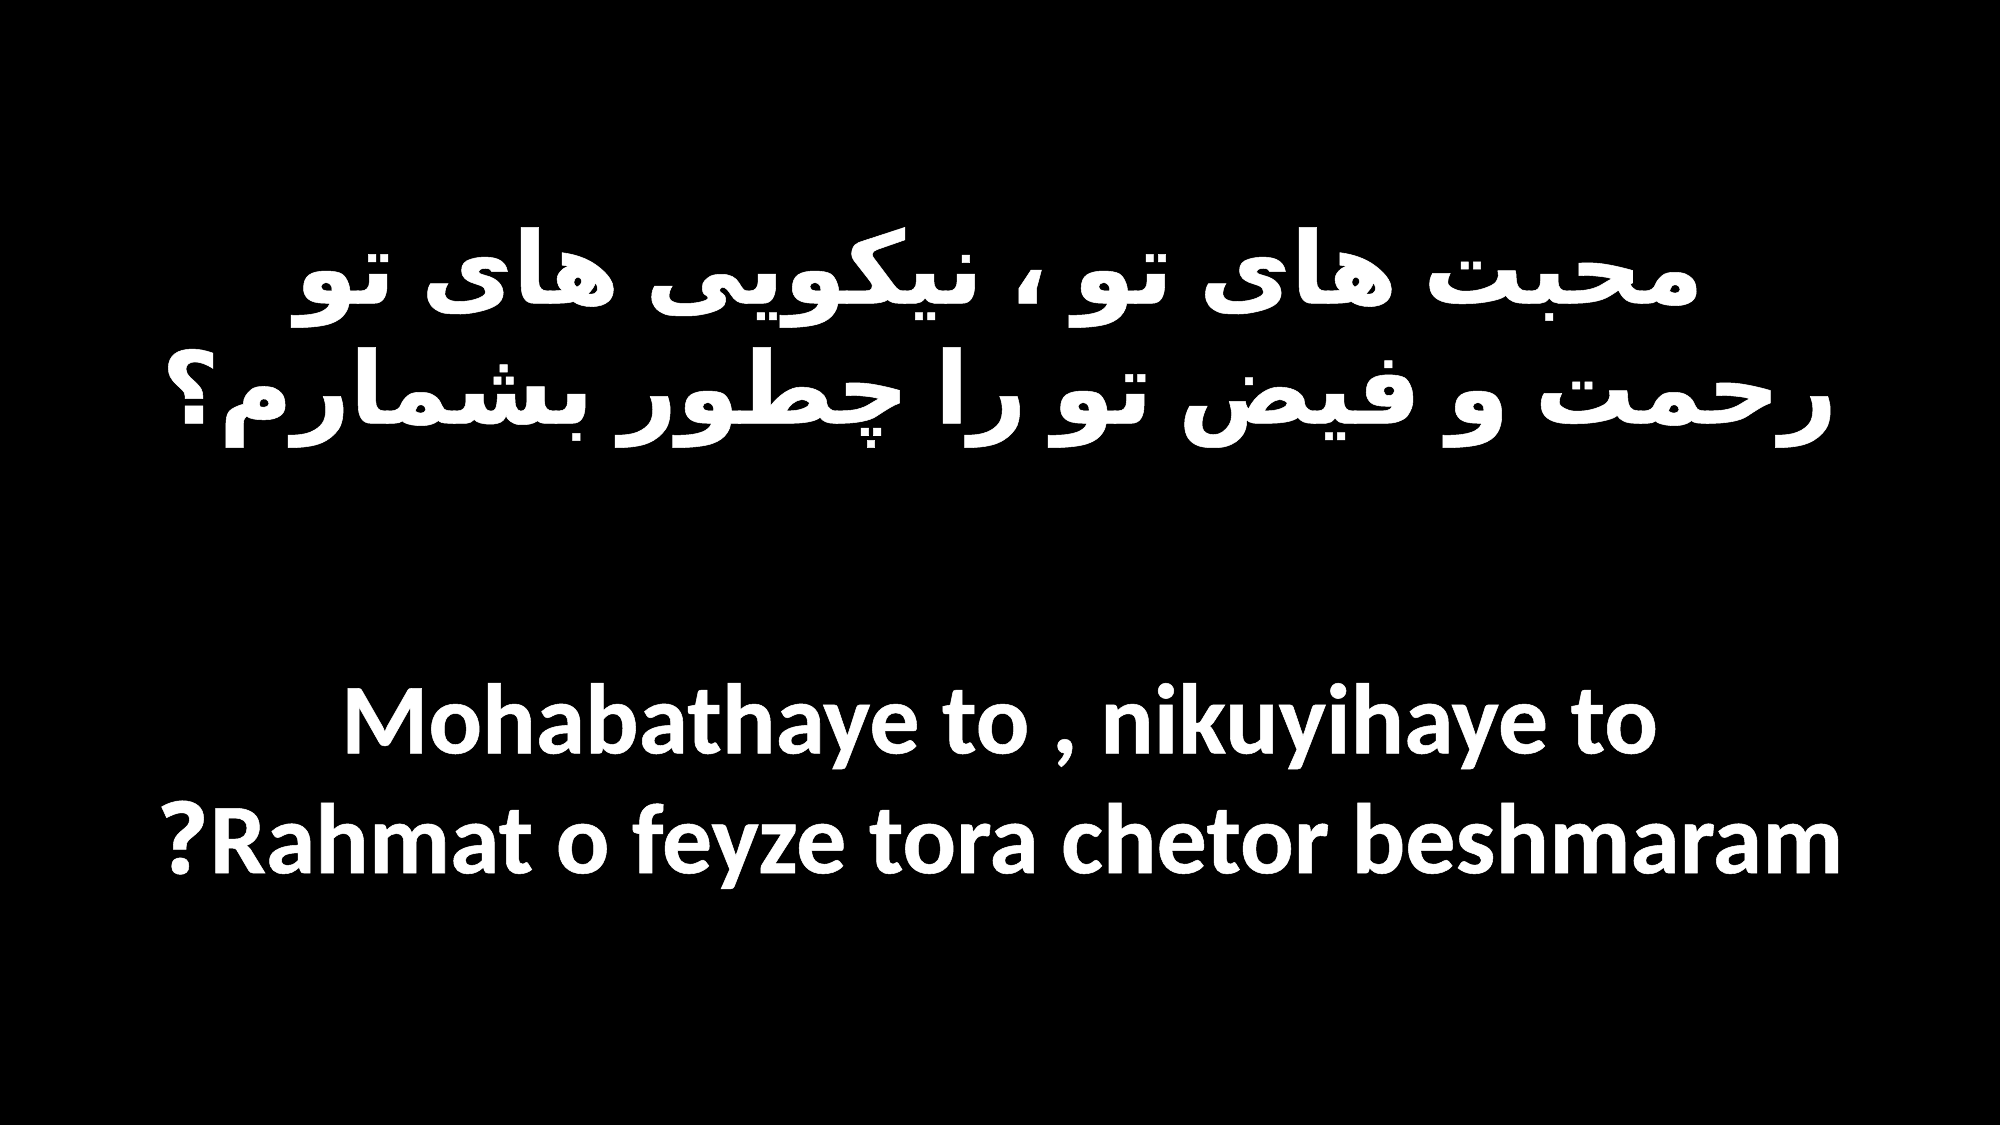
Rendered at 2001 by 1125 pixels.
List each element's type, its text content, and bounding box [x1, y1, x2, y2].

text_box محبت های تو ، نیکویی های تو رحمت و فیض تو را چطور بشمارم؟ Mohabathaye to , nikuyihaye to Rahmat o feyze tora chetor beshmaram? [6, 136, 1994, 901]
